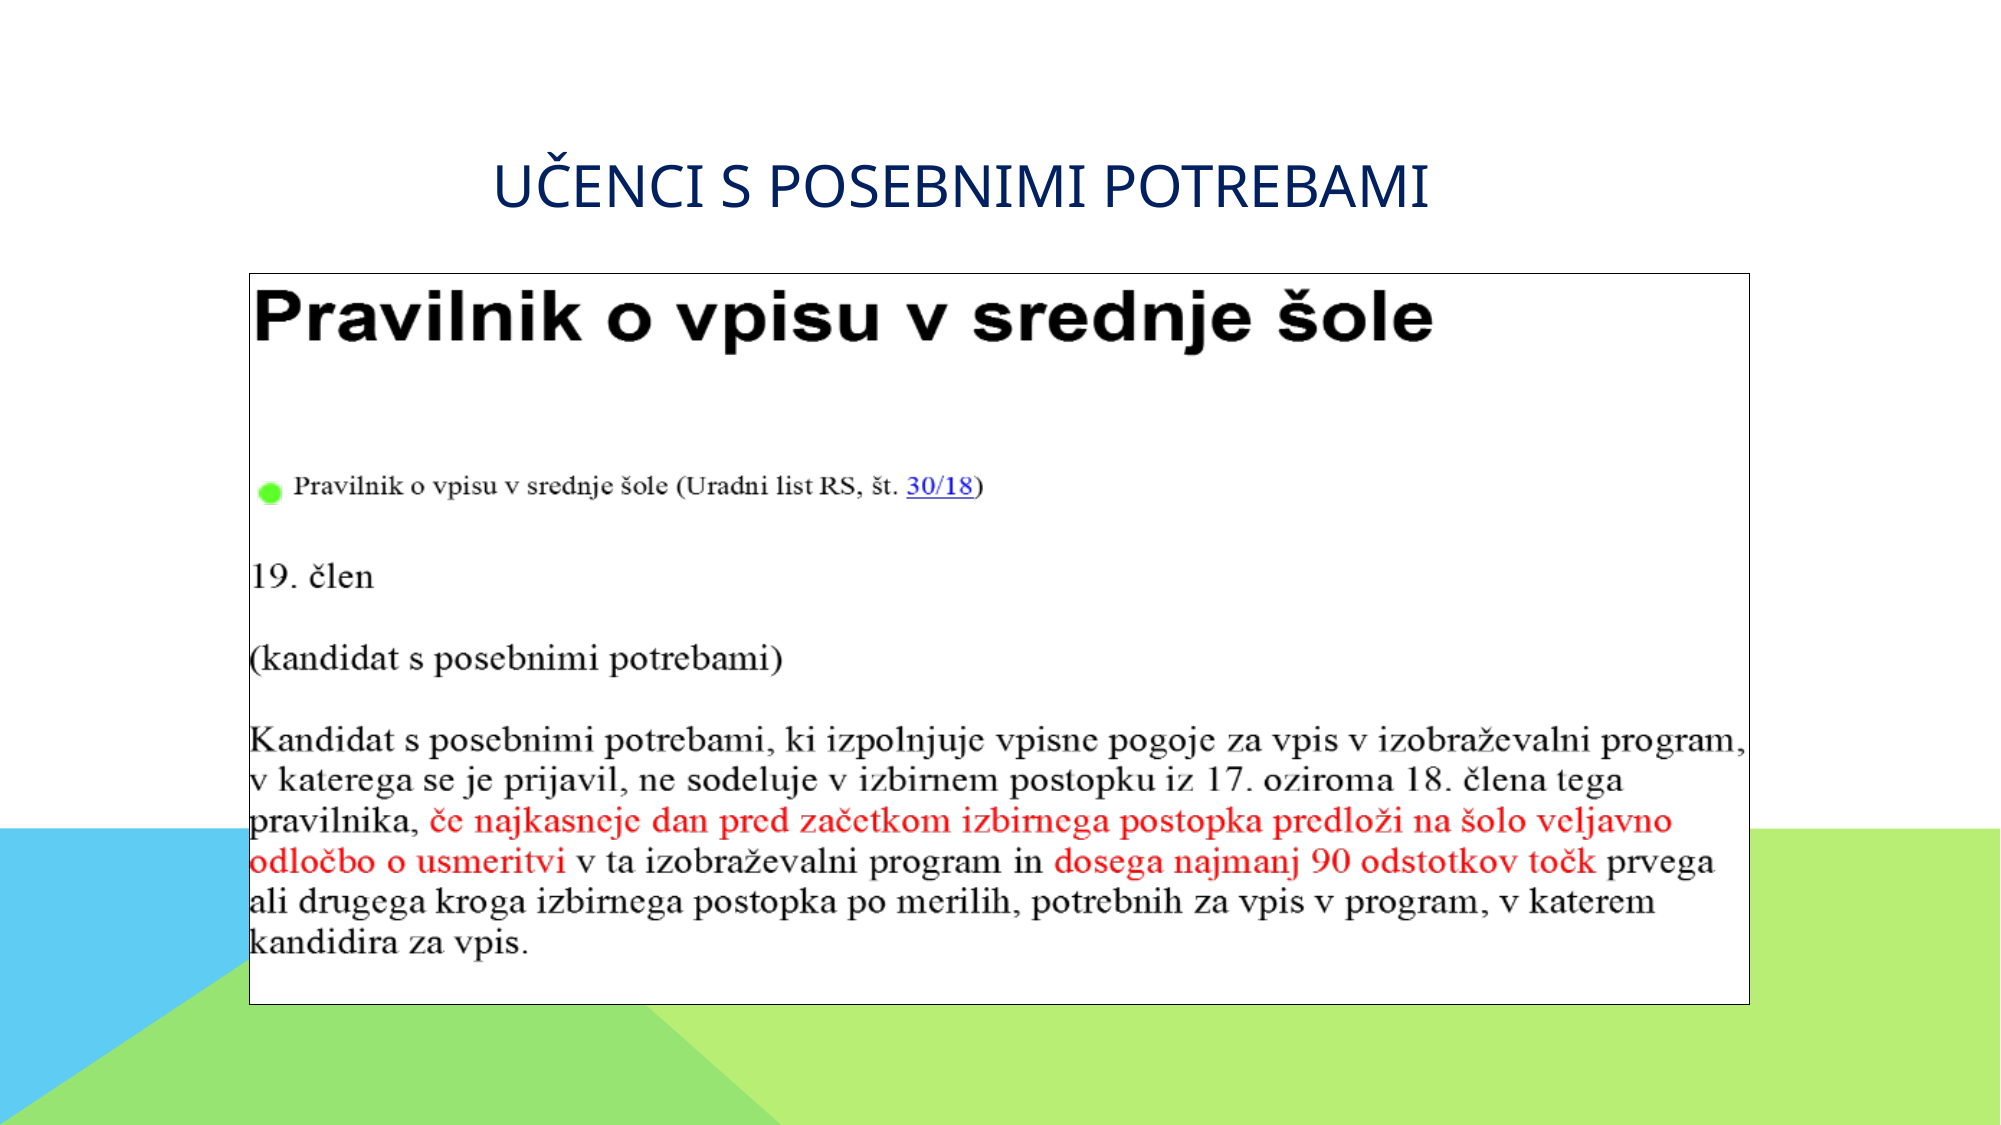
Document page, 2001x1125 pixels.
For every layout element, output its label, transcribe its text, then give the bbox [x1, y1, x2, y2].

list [249, 272, 1751, 1005]
text_box učenci s posebnimi potrebami [433, 121, 1490, 248]
